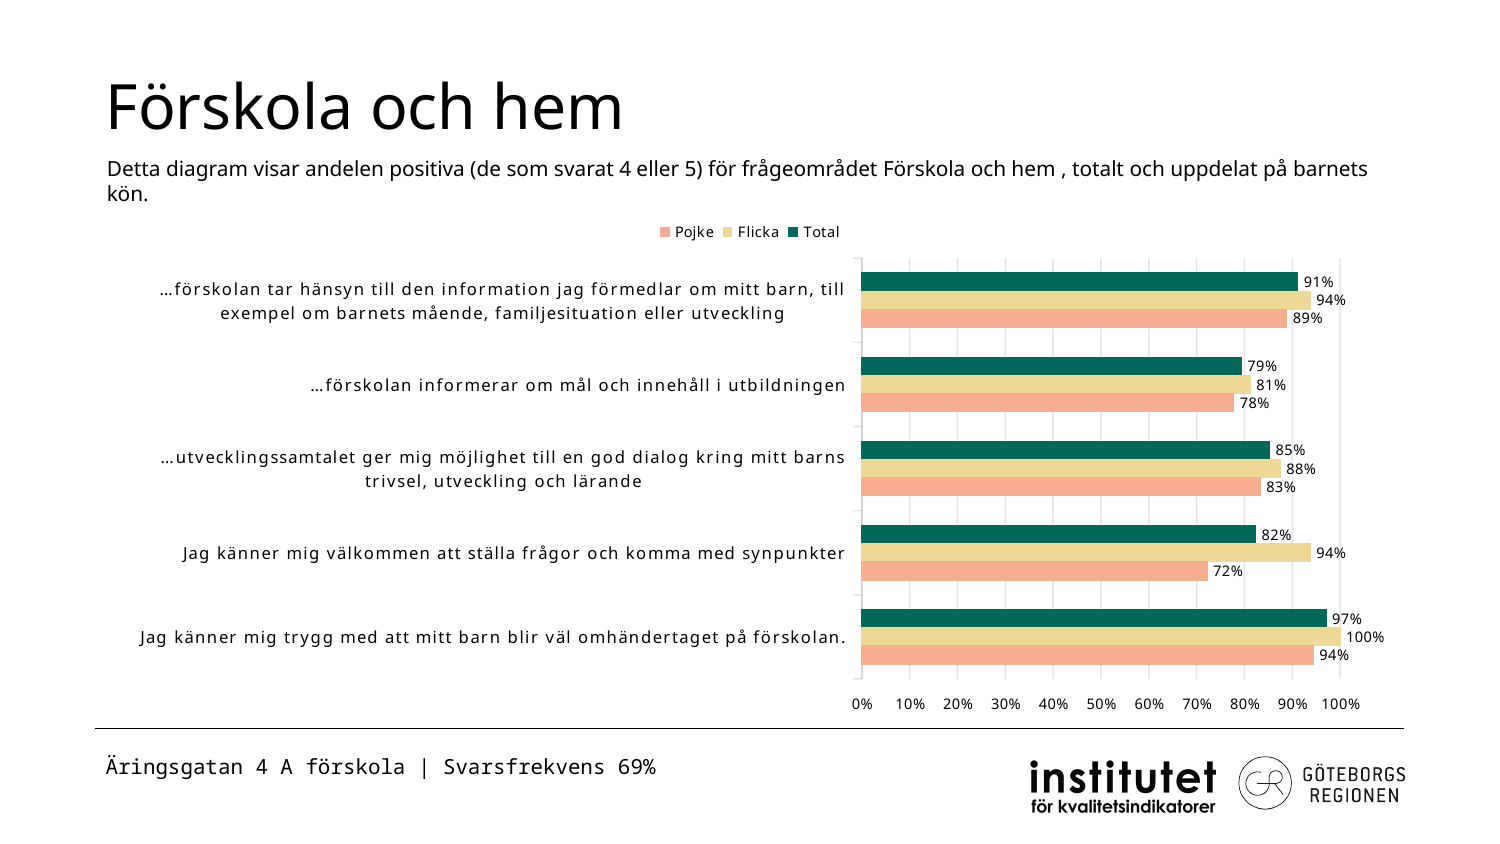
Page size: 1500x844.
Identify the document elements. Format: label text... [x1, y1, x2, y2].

text_box Äringsgatan 4 A förskola | Svarsfrekvens 69% [90, 746, 986, 787]
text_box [114, 204, 1385, 725]
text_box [118, 667, 1382, 753]
picture [1029, 753, 1218, 818]
text_box Detta diagram visar andelen positiva (de som svarat 4 eller 5) för frågeområdet Förskola och hem , totalt och uppdelat på barnets kön. [92, 148, 1409, 213]
title Förskola och hem [90, 59, 1412, 149]
